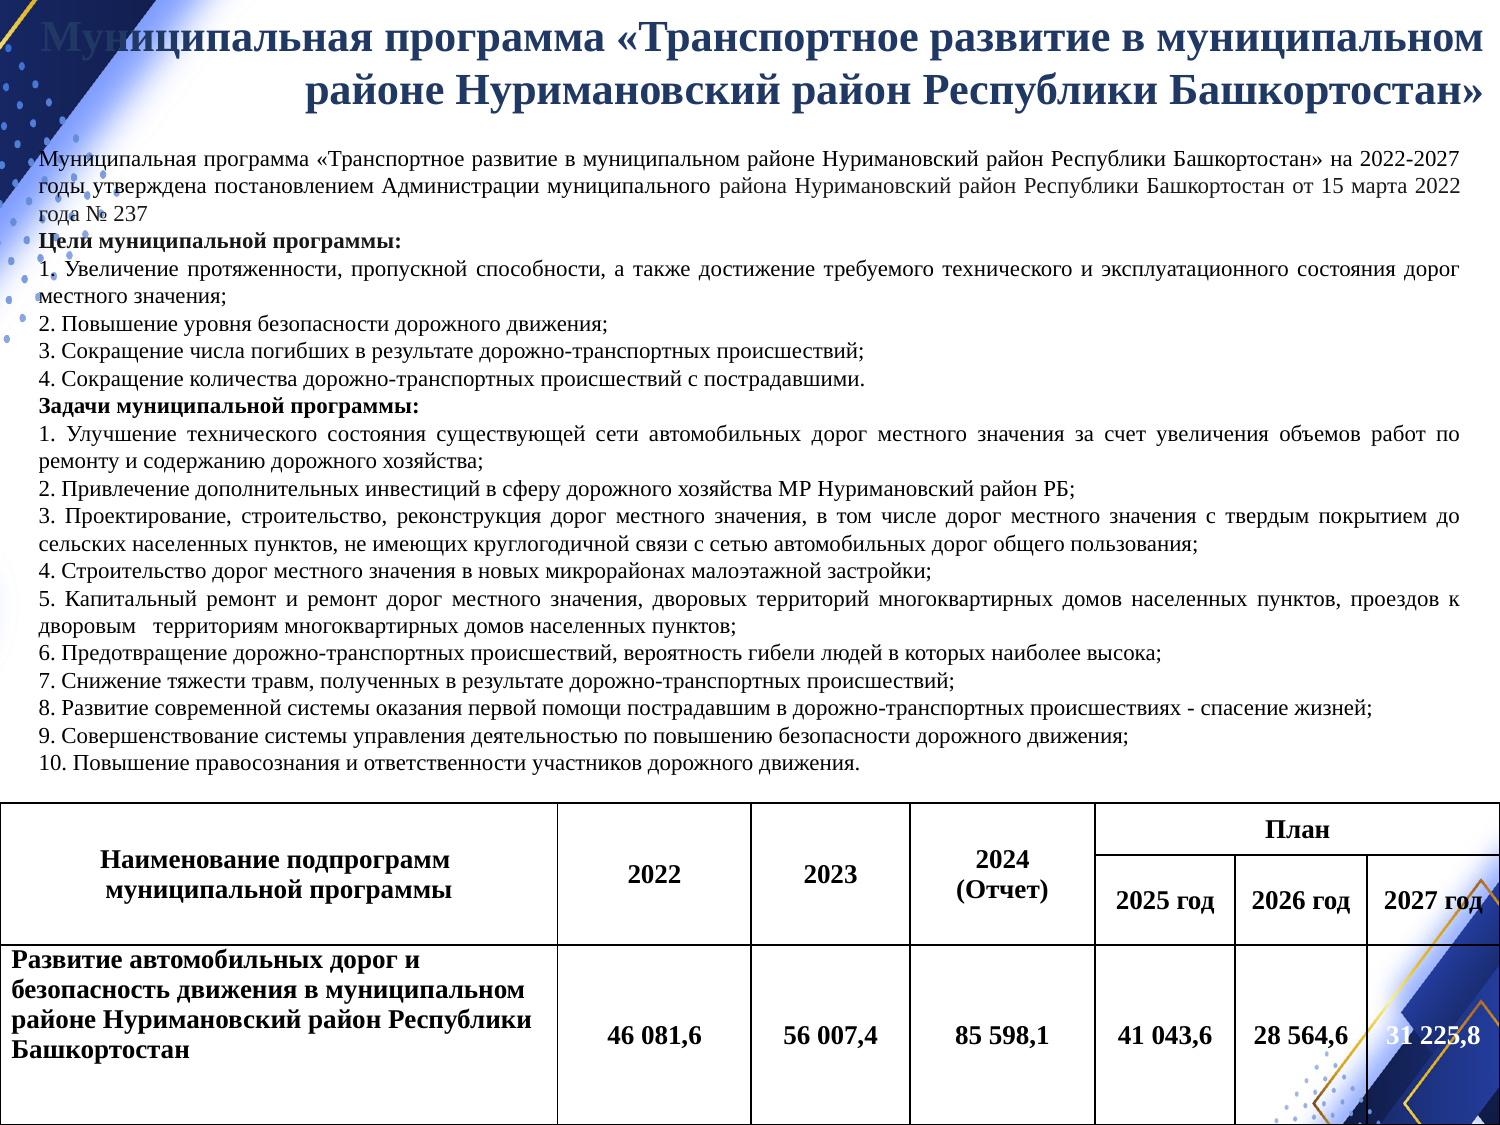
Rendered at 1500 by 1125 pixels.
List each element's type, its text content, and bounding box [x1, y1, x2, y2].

text_box Муниципальная программа «Транспортное развитие в муниципальном районе Нуримановский район Республики Башкортостан» [0, 0, 1500, 139]
table_header План [1096, 804, 1499, 854]
table_cell Развитие автомобильных дорог и безопасность движения в муниципальном районе Нуримановский район Республики Башкортостан [1, 946, 557, 1124]
text_box Муниципальная программа «Транспортное развитие в муниципальном районе Нуримановский район Республики Башкортостан» на 2022-2027 годы утверждена постановлением Администрации муниципального района Нуримановский район Республики Башкортостан от 15 марта 2022 года № 237 Цели муниципальной программы: 1. Увеличение протяженности, пропускной способности, а также достижение требуемого технического и эксплуатационного состояния дорог местного значения; 2. Повышение уровня безопасности дорожного движения; 3. Сокращение числа погибших в результате дорожно-транспортных происшествий; 4. Сокращение количества дорожно-транспортных происшествий с пострадавшими. Задачи муниципальной программы: 1. Улучшение технического состояния существующей сети автомобильных дорог местного значения за счет увеличения объемов работ по ремонту и содержанию дорожного хозяйства; 2. Привлечение дополнительных инвестиций в сферу дорожного хозяйства МР Нуримановский район РБ; 3. Проектирование, строительство, реконструкция дорог местного значения, в том числе дорог местного значения с твердым покрытием до сельских населенных пунктов, не имеющих круглогодичной связи с сетью автомобильных дорог общего пользования; 4. Строительство дорог местного значения в новых микрорайонах малоэтажной застройки; 5. Капитальный ремонт и ремонт дорог местного значения, дворовых территорий многоквартирных домов населенных пунктов, проездов к дворовым территориям многоквартирных домов населенных пунктов; 6. Предотвращение дорожно-транспортных происшествий, вероятность гибели людей в которых наиболее высока; 7. Снижение тяжести травм, полученных в результате дорожно-транспортных происшествий; 8. Развитие современной системы оказания первой помощи пострадавшим в дорожно-транспортных происшествиях - спасение жизней; 9. Совершенствование системы управления деятельностью по повышению безопасности дорожного движения; 10. Повышение правосознания и ответственности участников дорожного движения. [23, 136, 1477, 783]
table_cell 2025 год [1096, 856, 1234, 944]
table_cell 28 564,6 [1236, 946, 1366, 1124]
table_cell 56 007,4 [752, 946, 909, 1124]
table_cell 31 225,8 [1368, 946, 1499, 1124]
table_cell 46 081,6 [558, 946, 750, 1124]
table_cell 85 598,1 [911, 946, 1094, 1124]
table_header 2024 (Отчет) [911, 804, 1094, 944]
table_header 2023 [752, 804, 909, 944]
table_cell 2027 год [1368, 856, 1499, 944]
table_header 2022 [558, 804, 750, 944]
table_header Наименование подпрограмм муниципальной программы [1, 804, 557, 944]
picture [0, 139, 1500, 802]
table_cell 2026 год [1236, 856, 1366, 944]
table_cell 41 043,6 [1096, 946, 1234, 1124]
